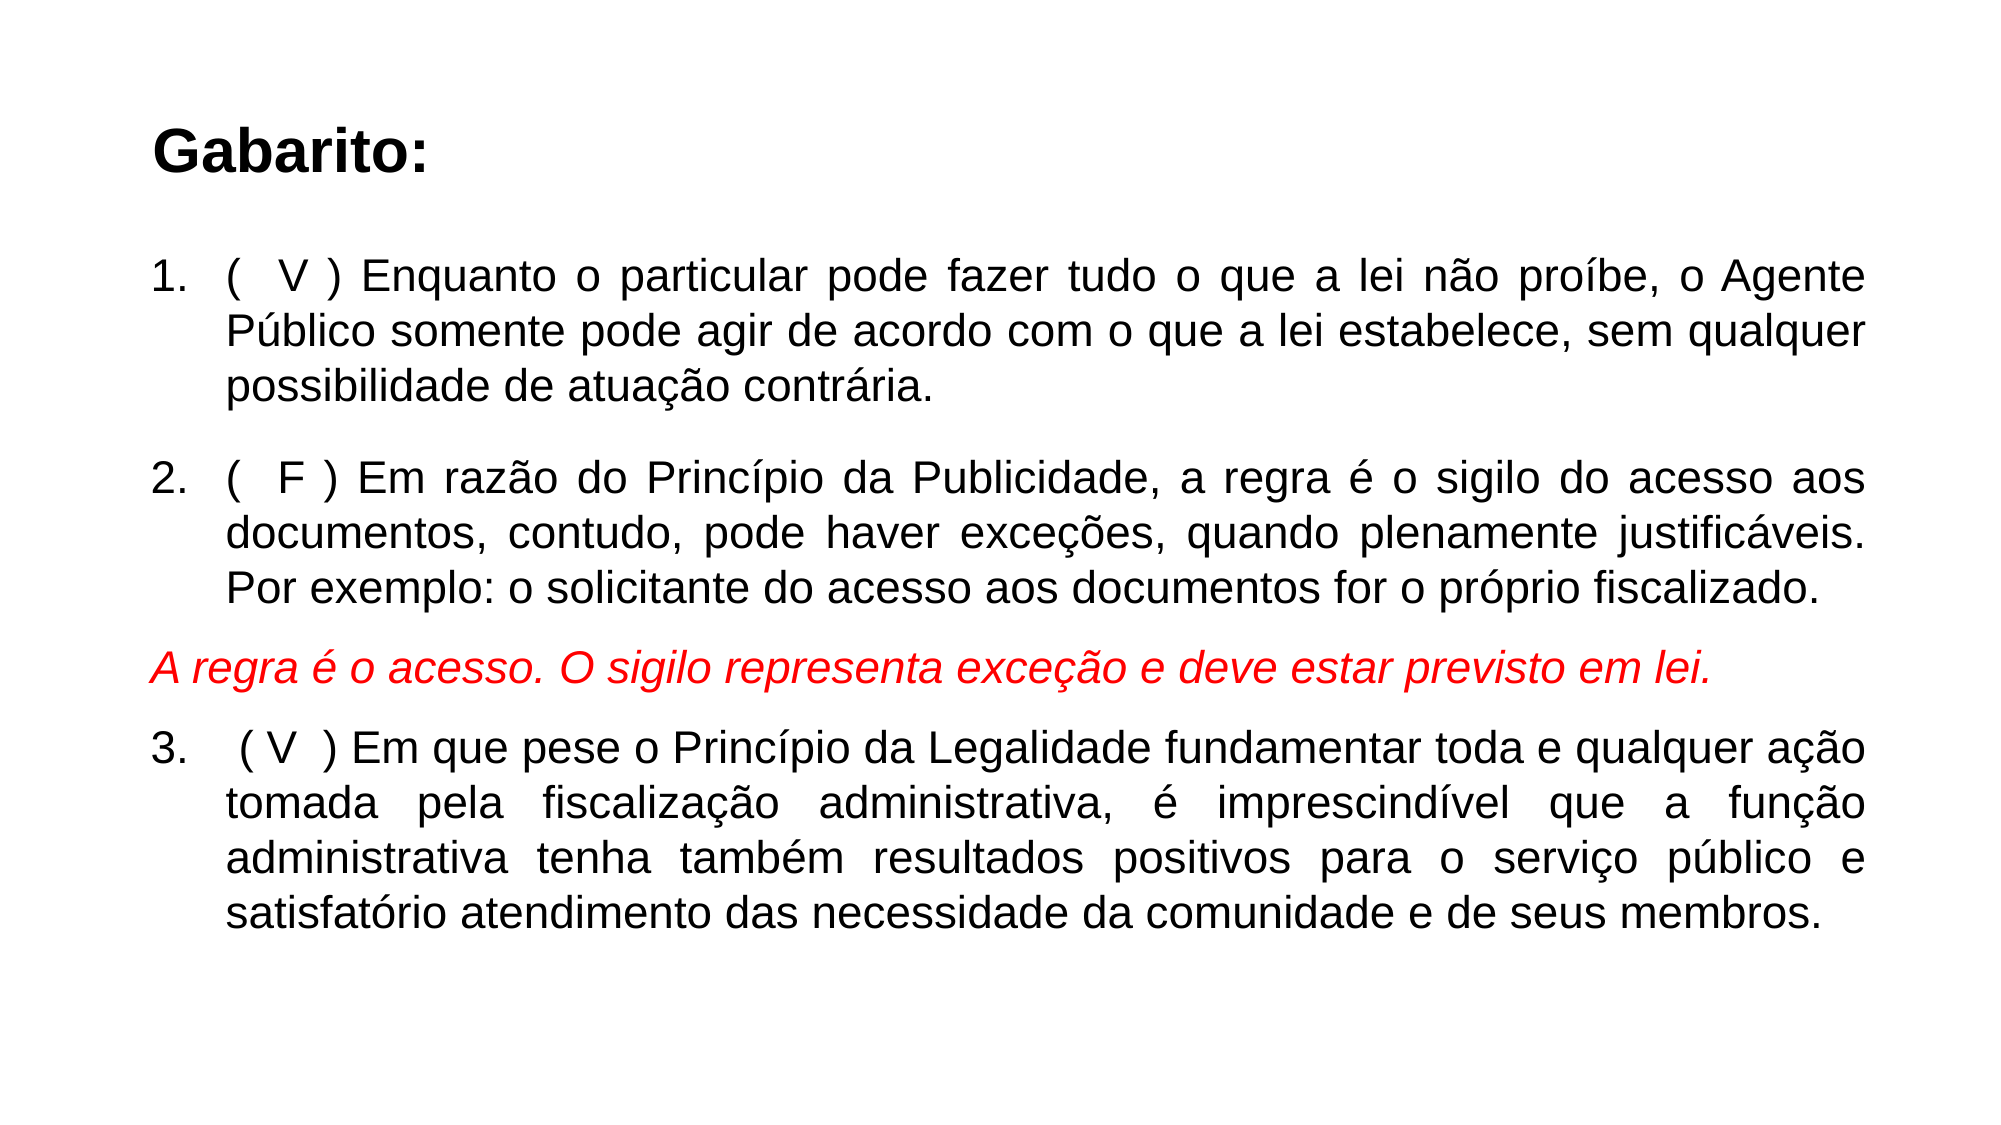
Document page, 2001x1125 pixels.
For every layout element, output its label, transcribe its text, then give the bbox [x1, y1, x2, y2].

text_box Gabarito: [137, 102, 445, 192]
text_box ( V ) Enquanto o particular pode fazer tudo o que a lei não proíbe, o Agente Público somente pode agir de acordo com o que a lei estabelece, sem qualquer possibilidade de atuação contrária. ( F ) Em razão do Princípio da Publicidade, a regra é o sigilo do acesso aos documentos, contudo, pode haver exceções, quando plenamente justificáveis. Por exemplo: o solicitante do acesso aos documentos for o próprio fiscalizado. A regra é o acesso. O sigilo representa exceção e deve estar previsto em lei. ( V ) Em que pese o Princípio da Legalidade fundamentar toda e qualquer ação tomada pela fiscalização administrativa, é imprescindível que a função administrativa tenha também resultados positivos para o serviço público e satisfatório atendimento das necessidade da comunidade e de seus membros. [135, 238, 1883, 946]
